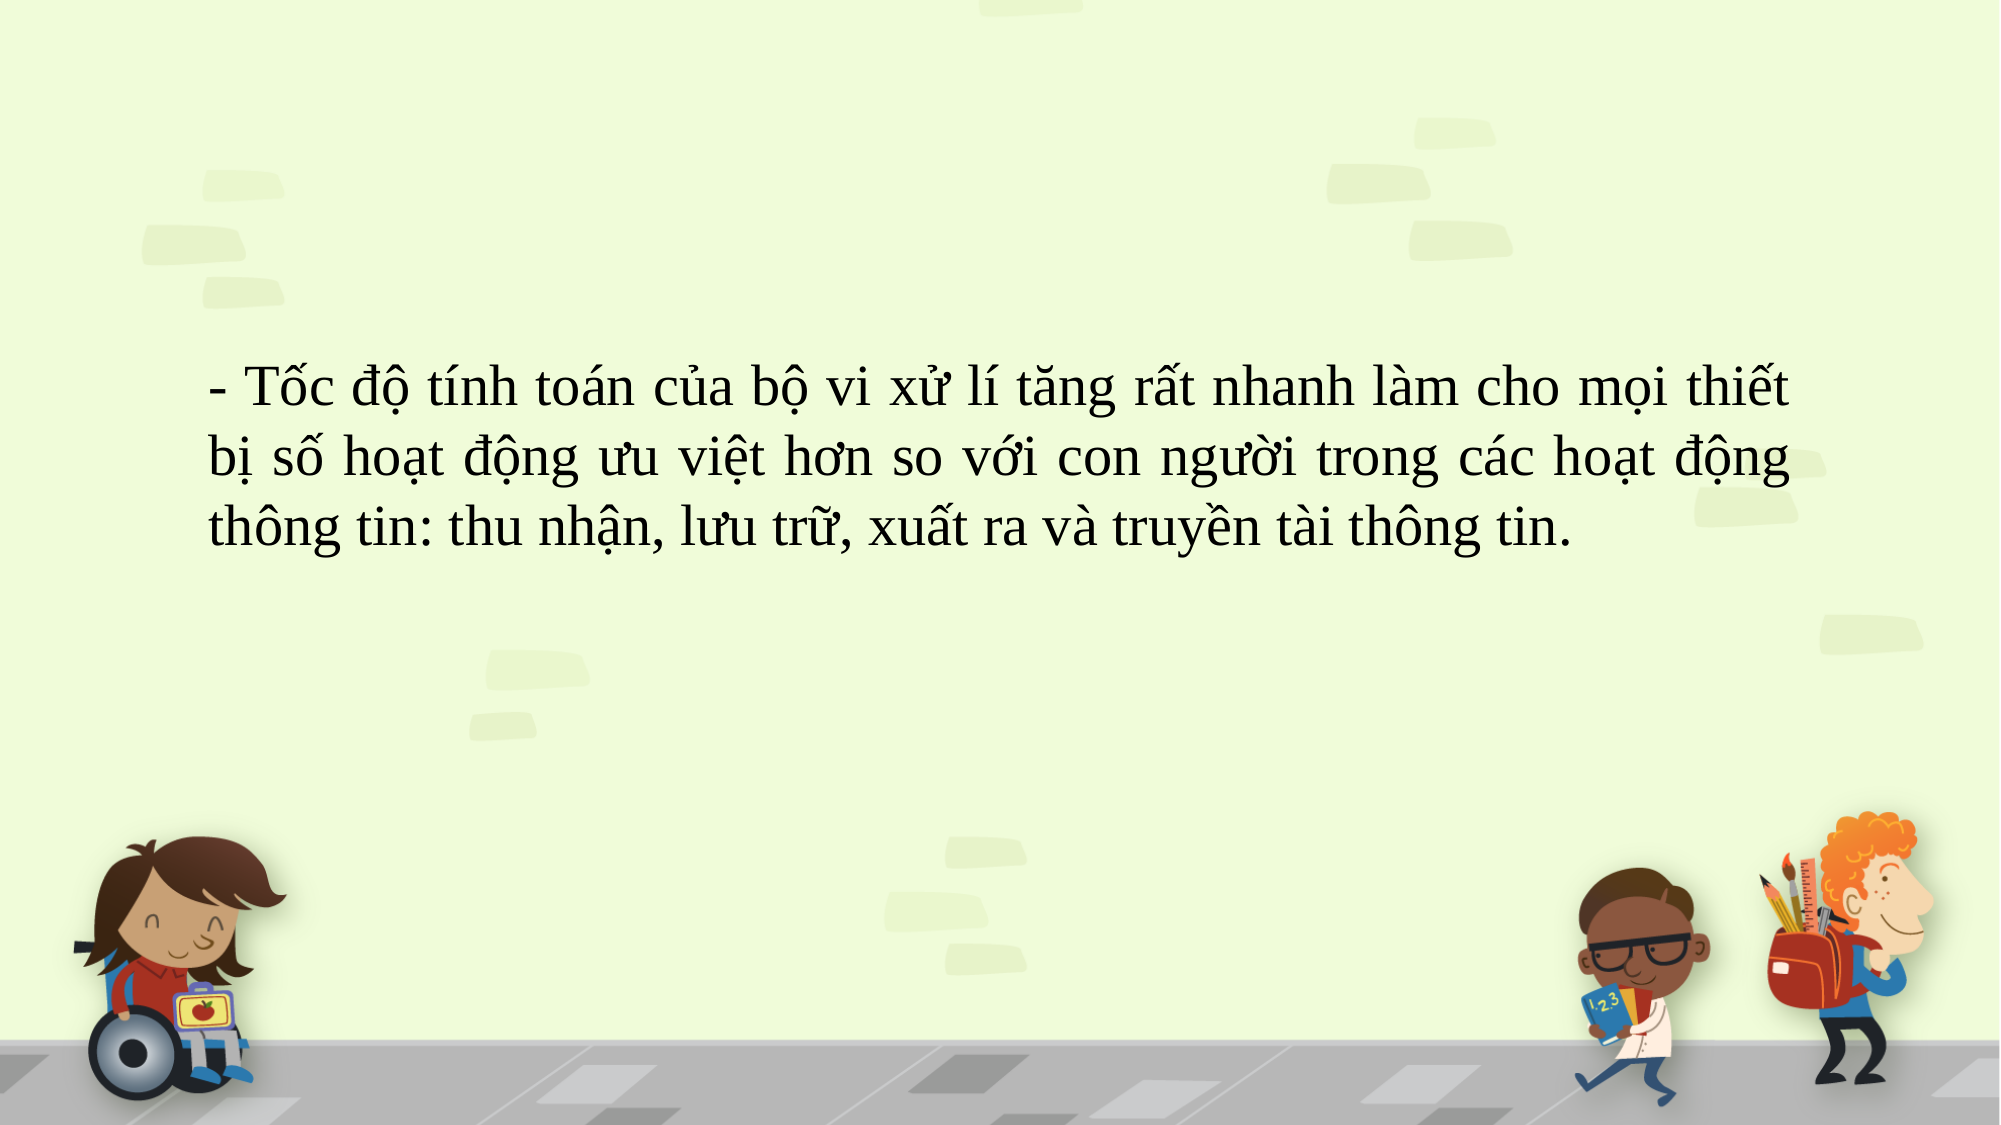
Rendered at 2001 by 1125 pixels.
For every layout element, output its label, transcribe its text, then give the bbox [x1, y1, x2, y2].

picture [0, 0, 2000, 1125]
title - Tốc độ tính toán của bộ vi xử lí tăng rất nhanh làm cho mọi thiết bị số hoạt động ưu việt hơn so với con người trong các hoạt động thông tin: thu nhận, lưu trữ, xuất ra và truyền tài thông tin. [193, 264, 1807, 565]
